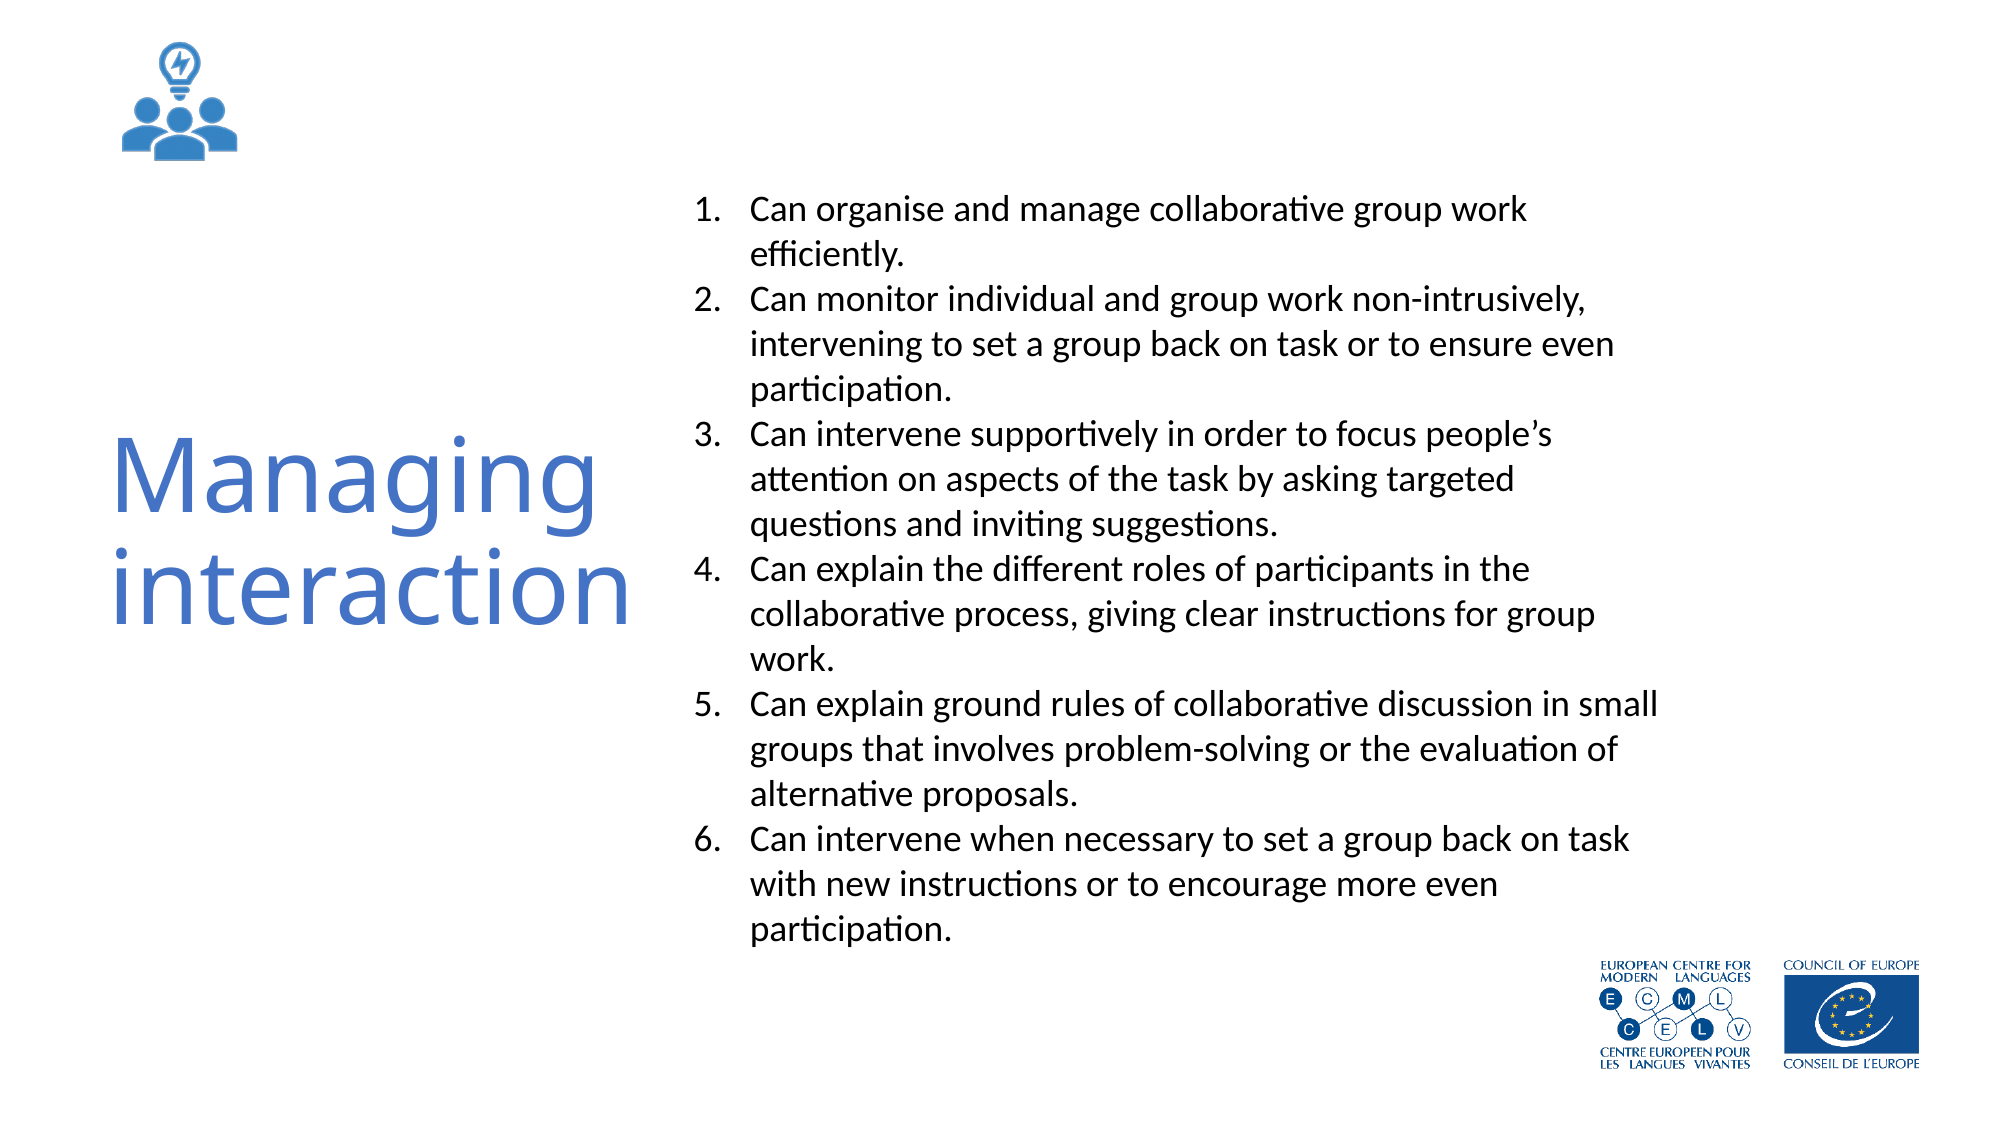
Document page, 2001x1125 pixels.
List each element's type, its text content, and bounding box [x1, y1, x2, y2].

text_box Can organise and manage collaborative group work efficiently. Can monitor individual and group work non-intrusively, intervening to set a group back on task or to ensure even participation. Can intervene supportively in order to focus people’s attention on aspects of the task by asking targeted questions and inviting suggestions. Can explain the different roles of participants in the collaborative process, giving clear instructions for group work. Can explain ground rules of collaborative discussion in small groups that involves problem-solving or the evaluation of alternative proposals. Can intervene when necessary to set a group back on task with new instructions or to encourage more even participation. [678, 176, 1679, 957]
picture [103, 26, 254, 177]
title Managing interaction [93, 262, 669, 655]
picture [1598, 959, 1921, 1069]
